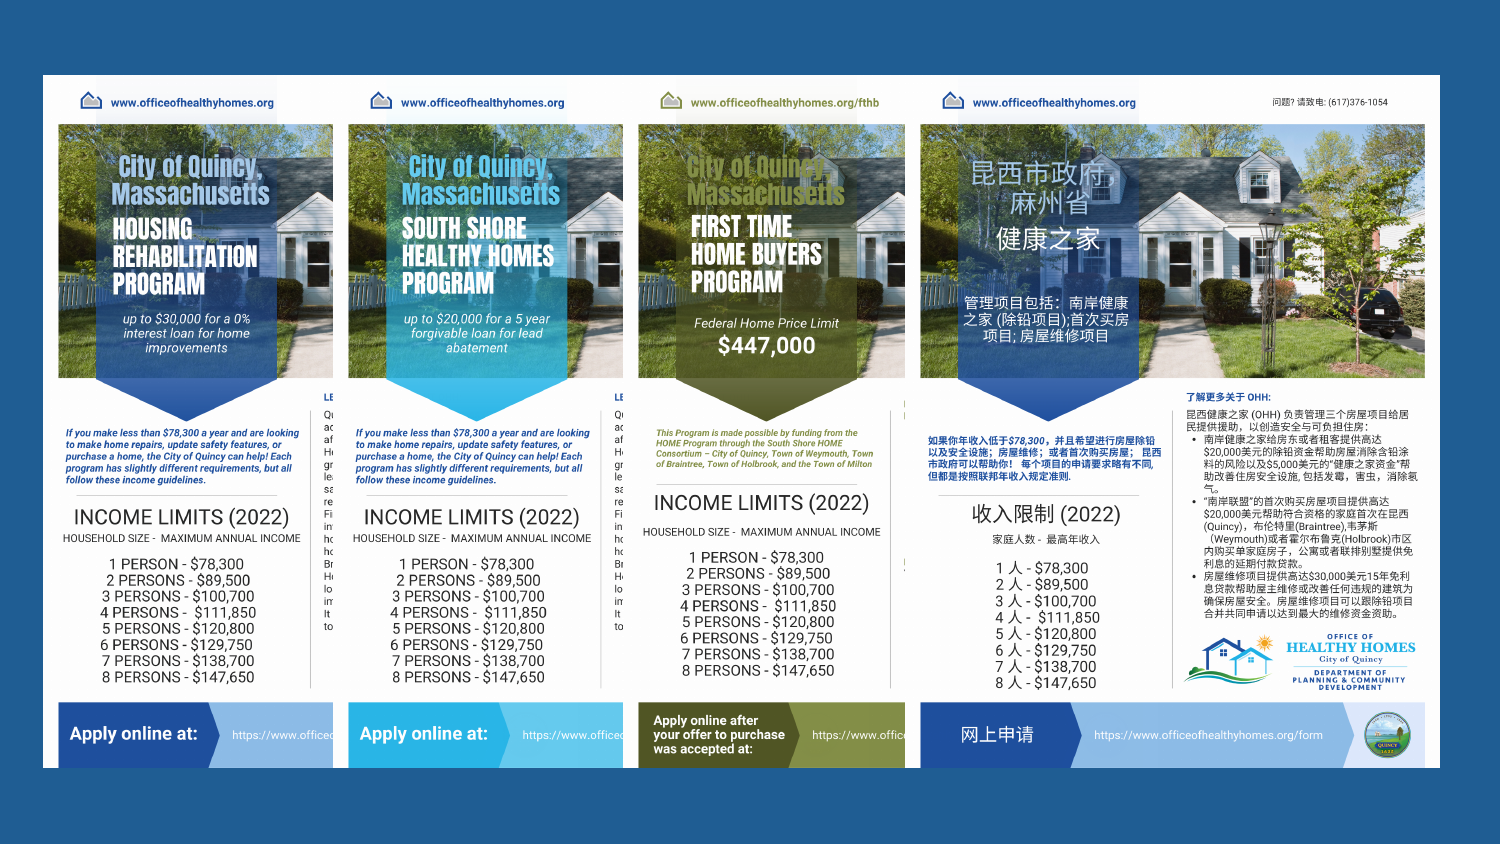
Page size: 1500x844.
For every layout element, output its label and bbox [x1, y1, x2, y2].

picture [42, 75, 1440, 769]
